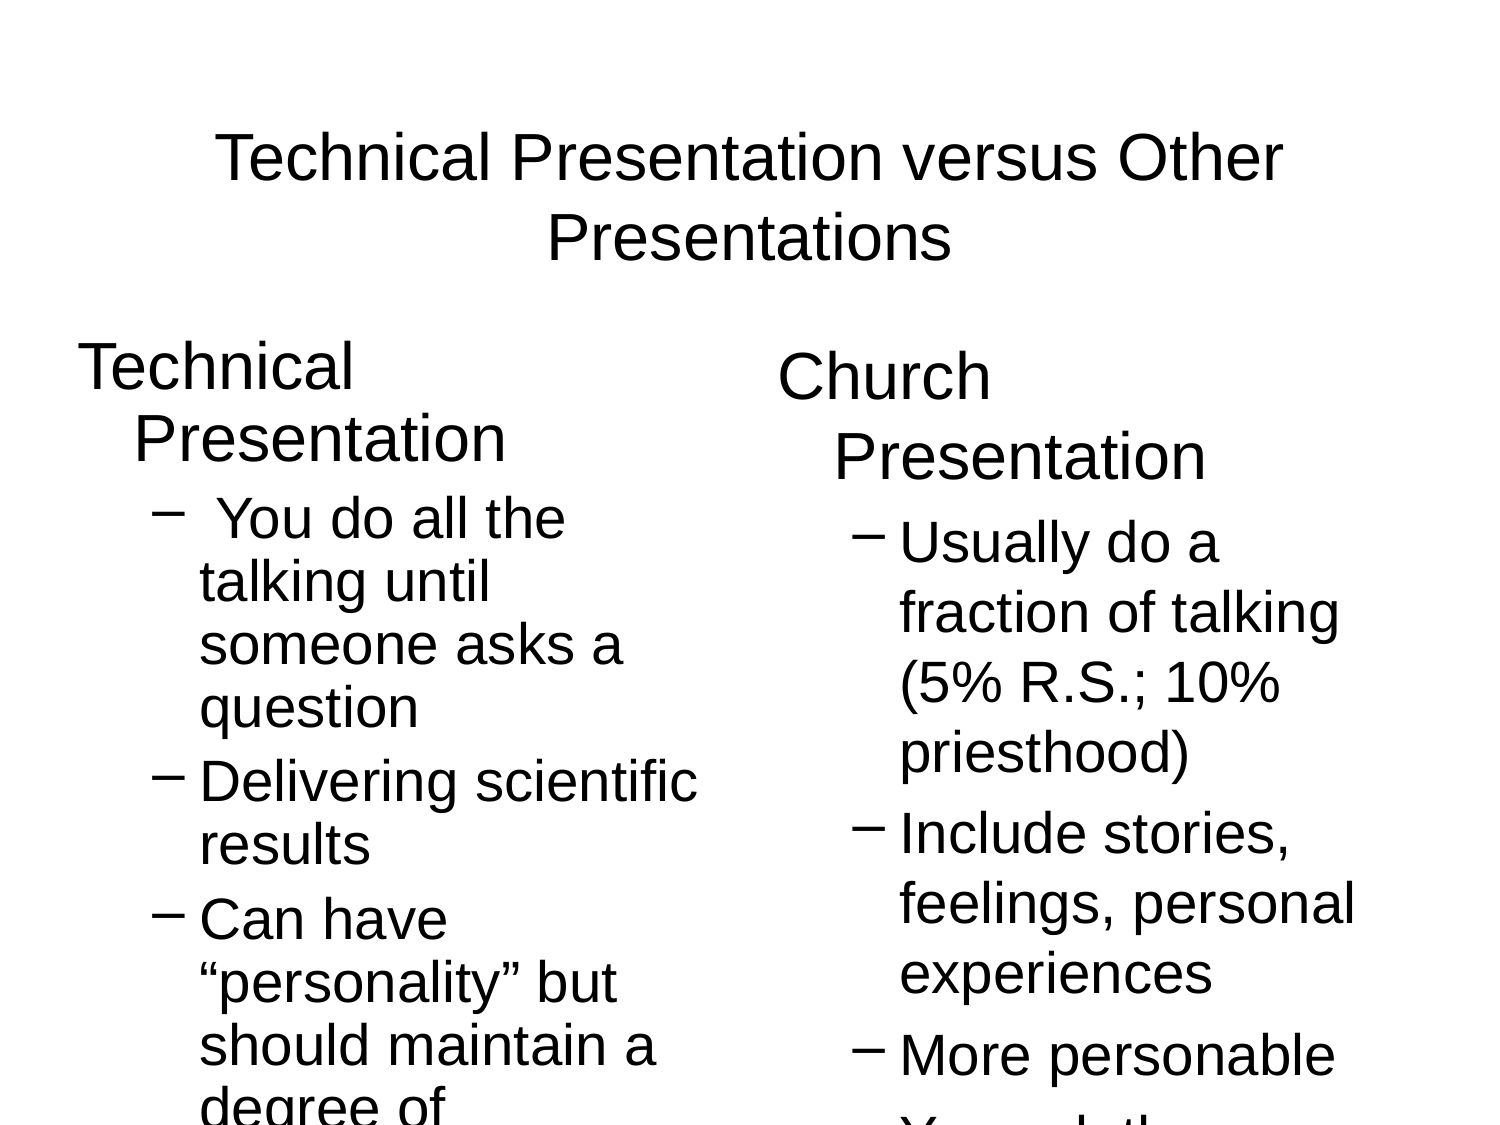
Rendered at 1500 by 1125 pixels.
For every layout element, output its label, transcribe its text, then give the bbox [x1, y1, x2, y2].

list Technical Presentation You do all the talking until someone asks a question Delivering scientific results Can have “personality” but should maintain a degree of professionalism PowerPoint [62, 324, 738, 1001]
title Technical Presentation versus Other Presentations [112, 99, 1388, 288]
list Church Presentation Usually do a fraction of talking (5% R.S.; 10% priesthood) Include stories, feelings, personal experiences More personable You ask the questions [762, 324, 1388, 1001]
